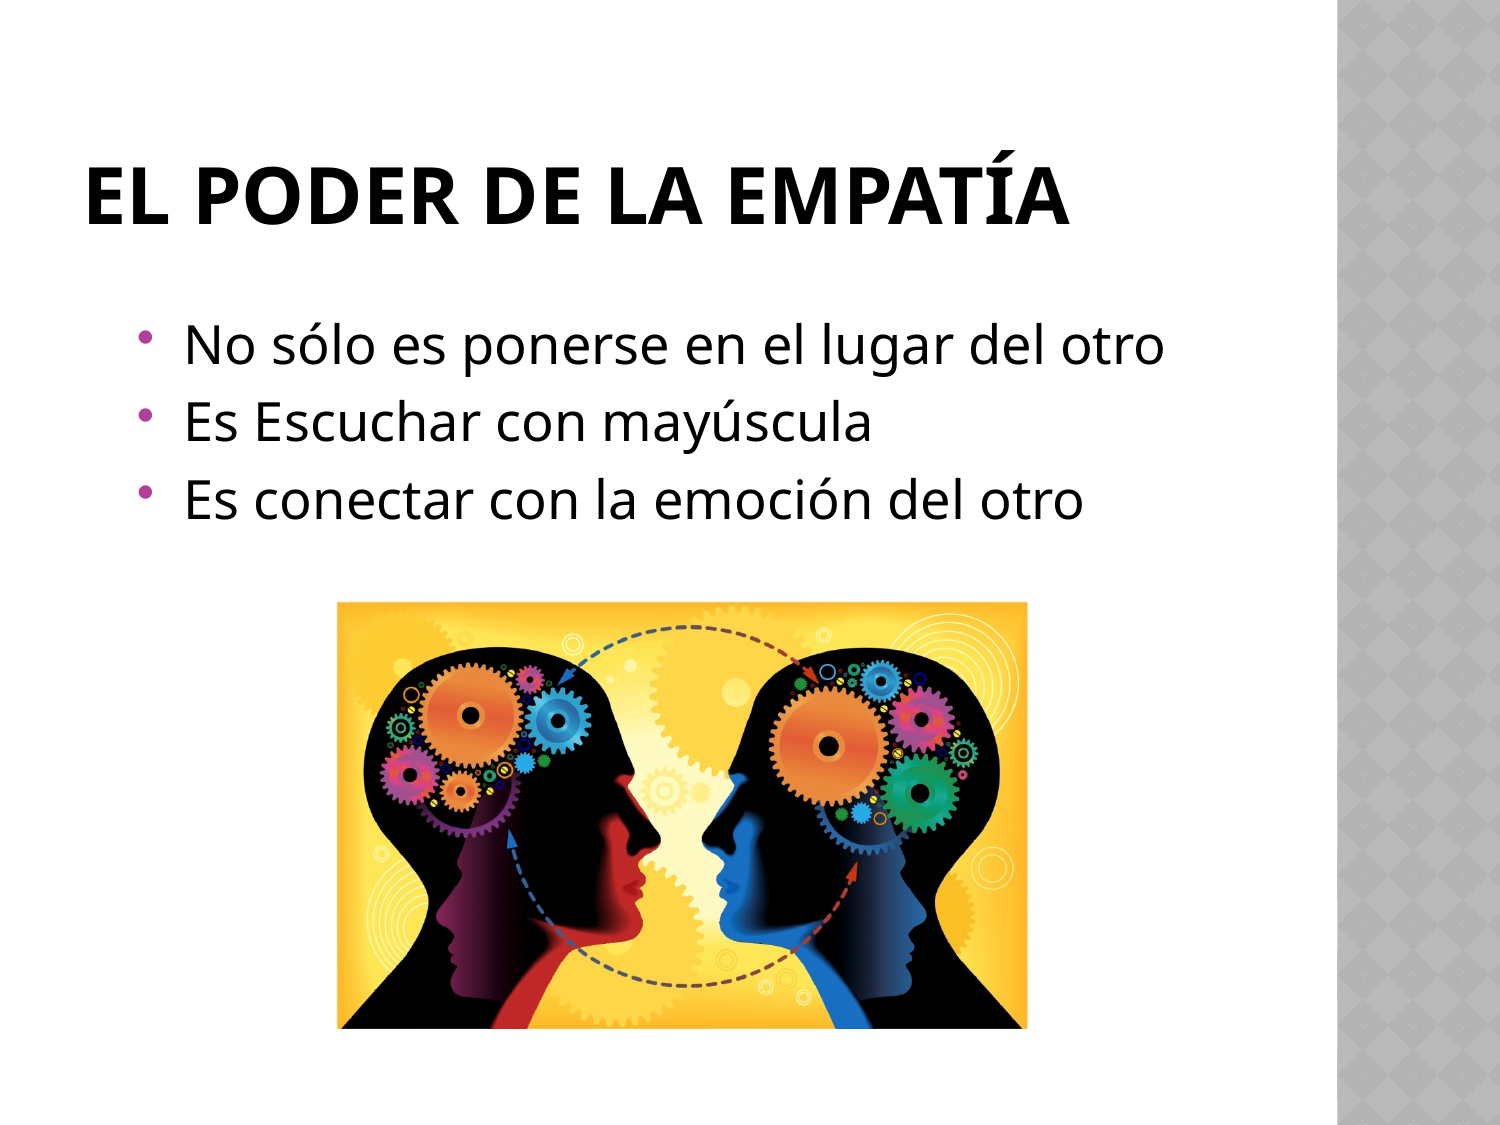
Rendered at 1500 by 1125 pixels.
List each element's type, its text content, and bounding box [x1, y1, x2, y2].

picture [336, 601, 1028, 1029]
list No sólo es ponerse en el lugar del otro Es Escuchar con mayúscula Es conectar con la emoción del otro [123, 302, 1226, 566]
title El poder de la empatía [75, 52, 1263, 240]
